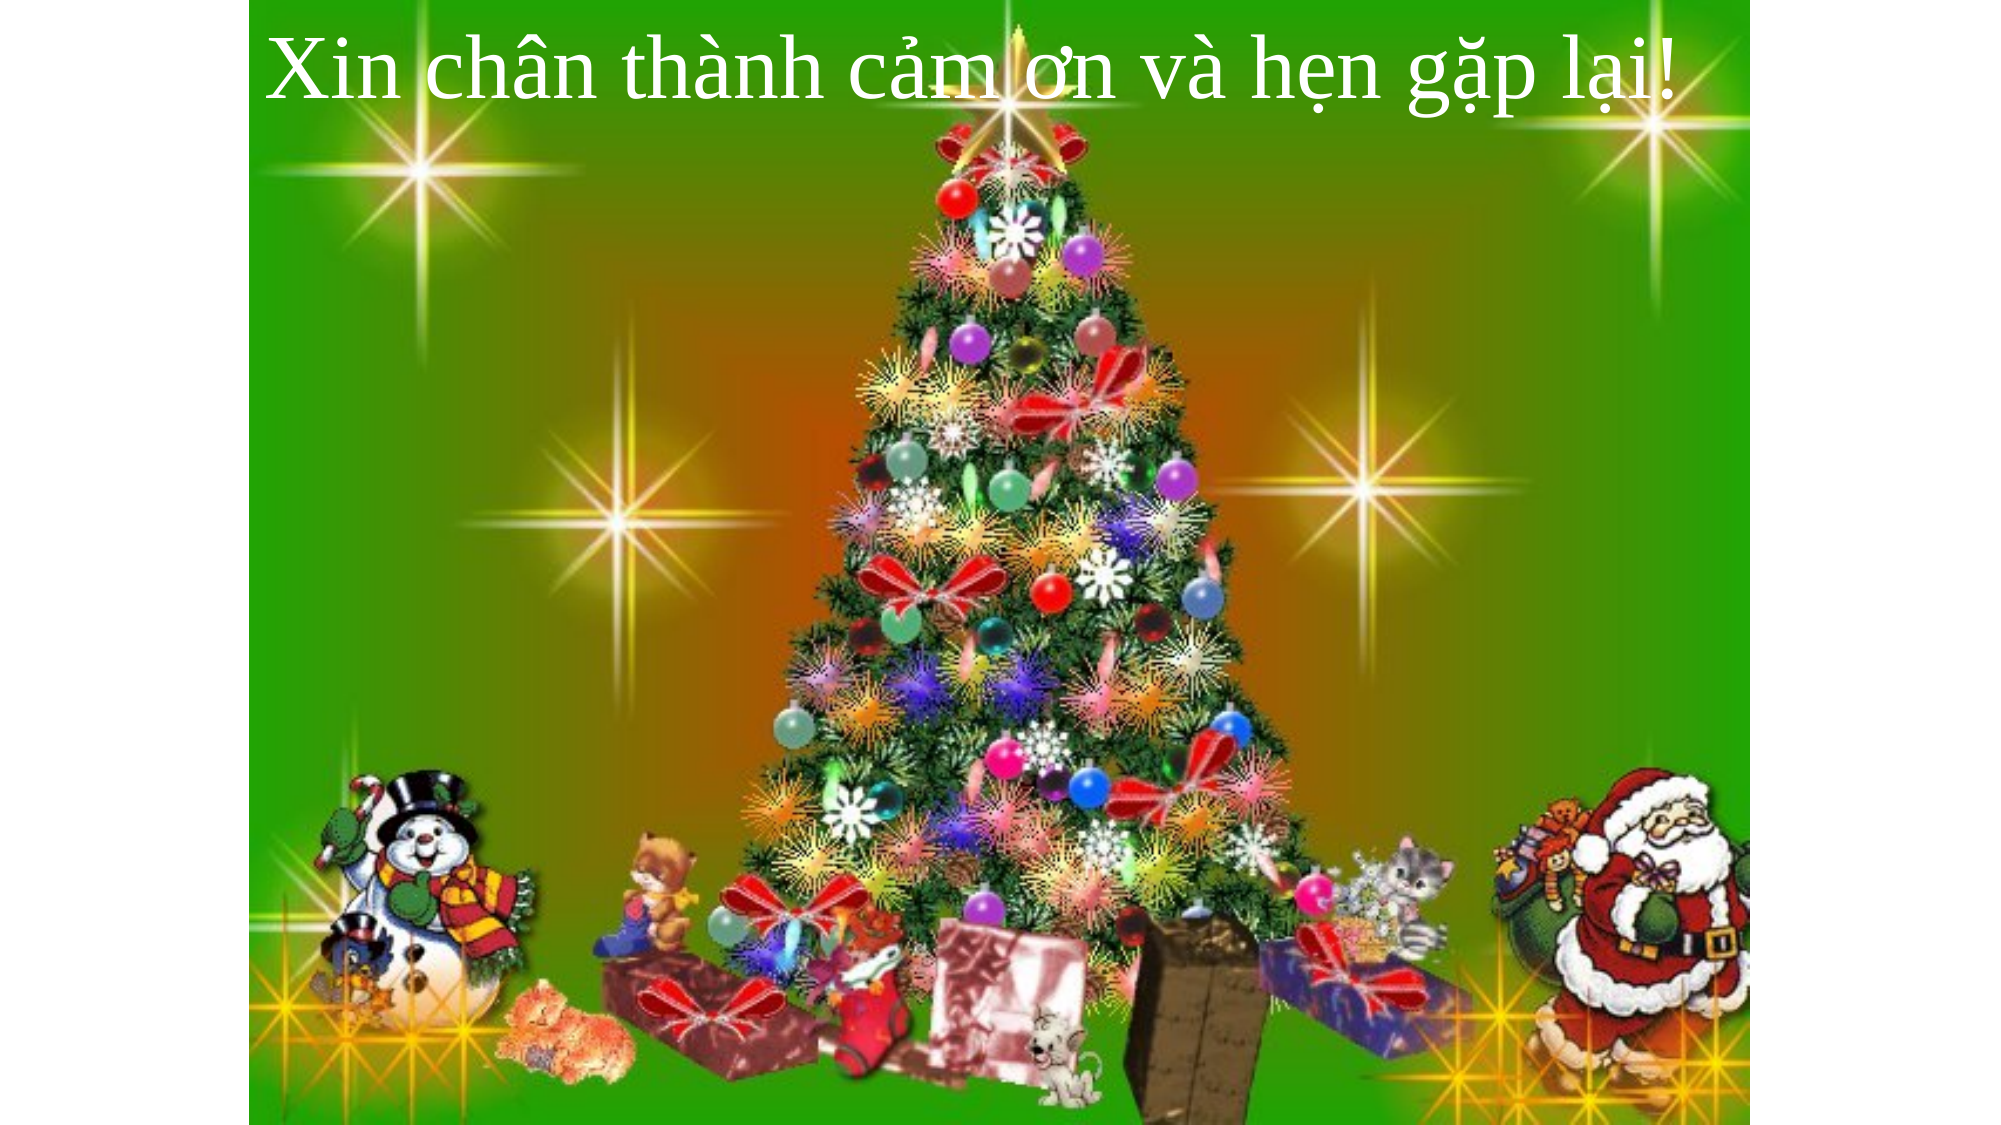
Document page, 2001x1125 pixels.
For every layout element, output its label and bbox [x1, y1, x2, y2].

picture [249, 0, 1751, 1125]
